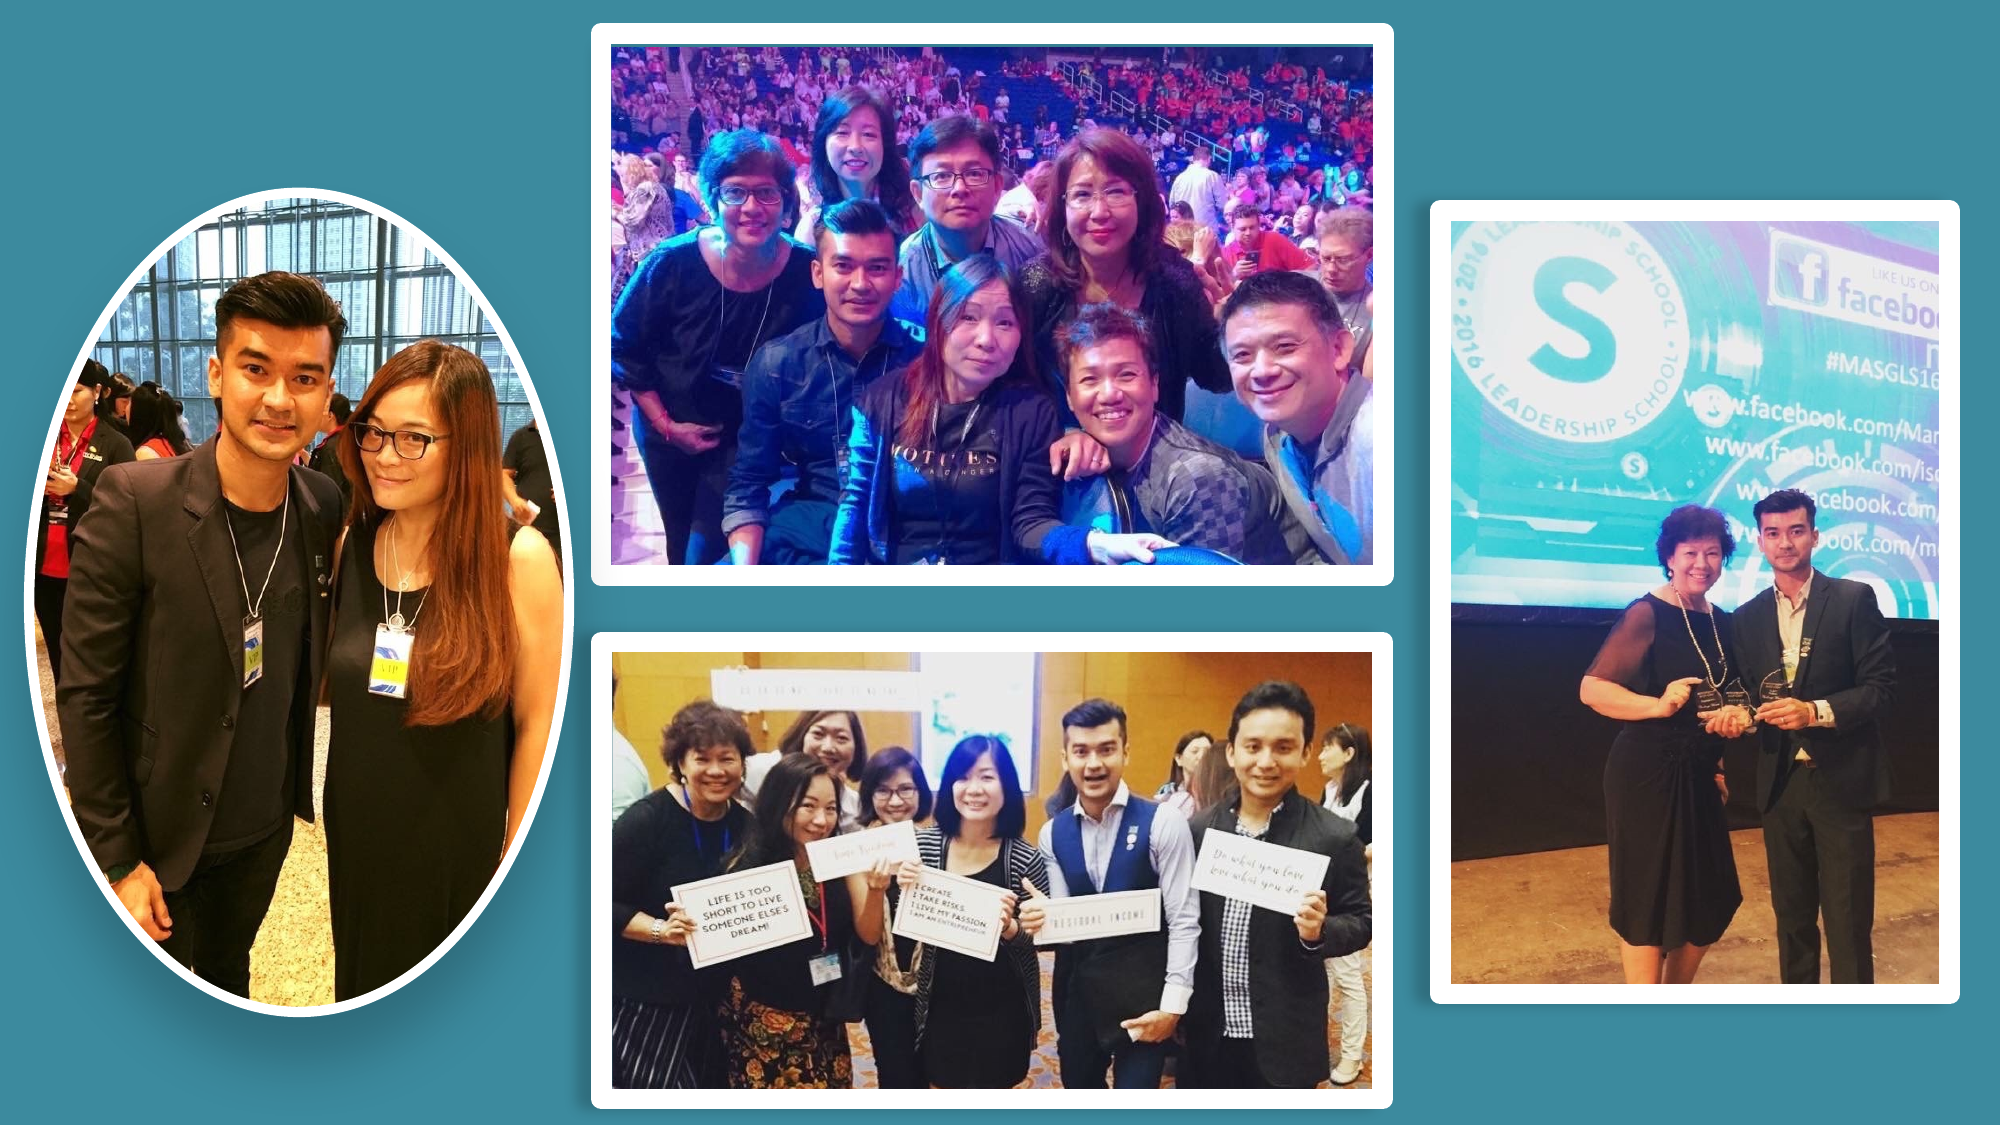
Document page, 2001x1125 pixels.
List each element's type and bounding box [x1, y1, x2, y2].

picture [611, 652, 1373, 1089]
text_box [600, 33, 1384, 576]
picture [1450, 220, 1940, 984]
picture [28, 192, 570, 1013]
